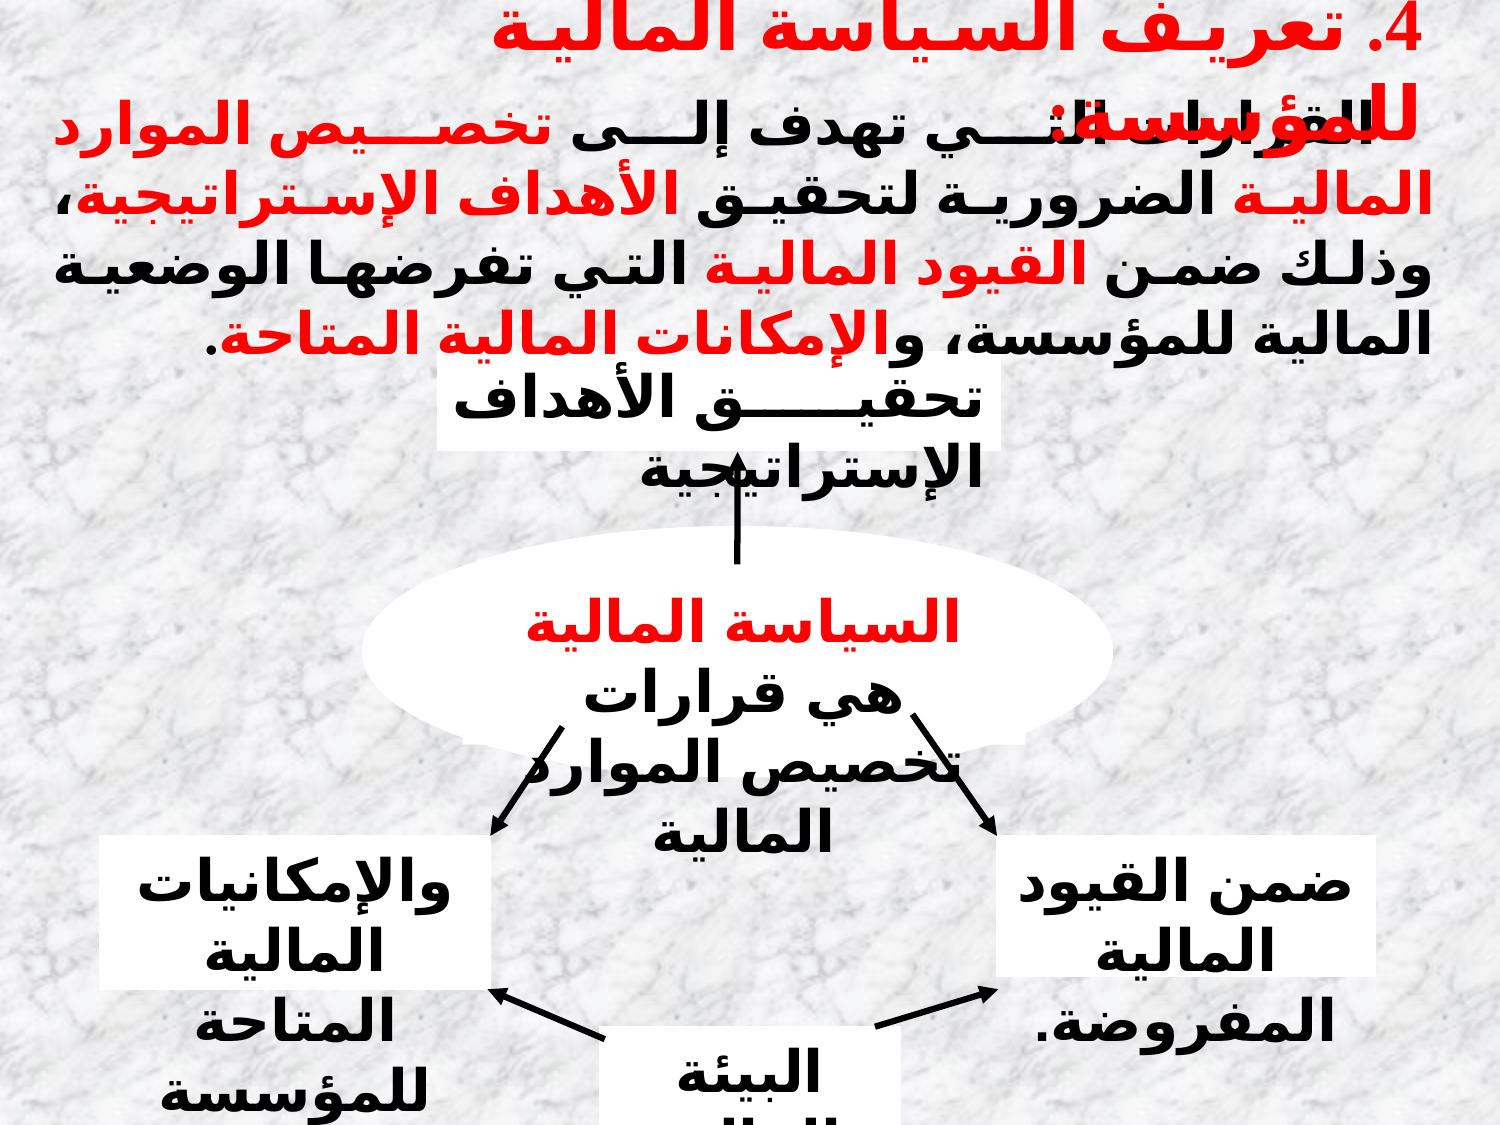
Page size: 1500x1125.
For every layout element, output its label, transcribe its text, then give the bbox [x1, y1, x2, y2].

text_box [99, 351, 1376, 1125]
text_box 4. تعريف السياسة المالية للمؤسسة: [474, 0, 1438, 163]
text_box القرارات التي تهدف إلى تخصيص الموارد المالية الضرورية لتحقيق الأهداف الإستراتيجية، وذلك ضمن القيود المالية التي تفرضها الوضعية المالية للمؤسسة، والإمكانات المالية المتاحة. [37, 78, 1450, 374]
